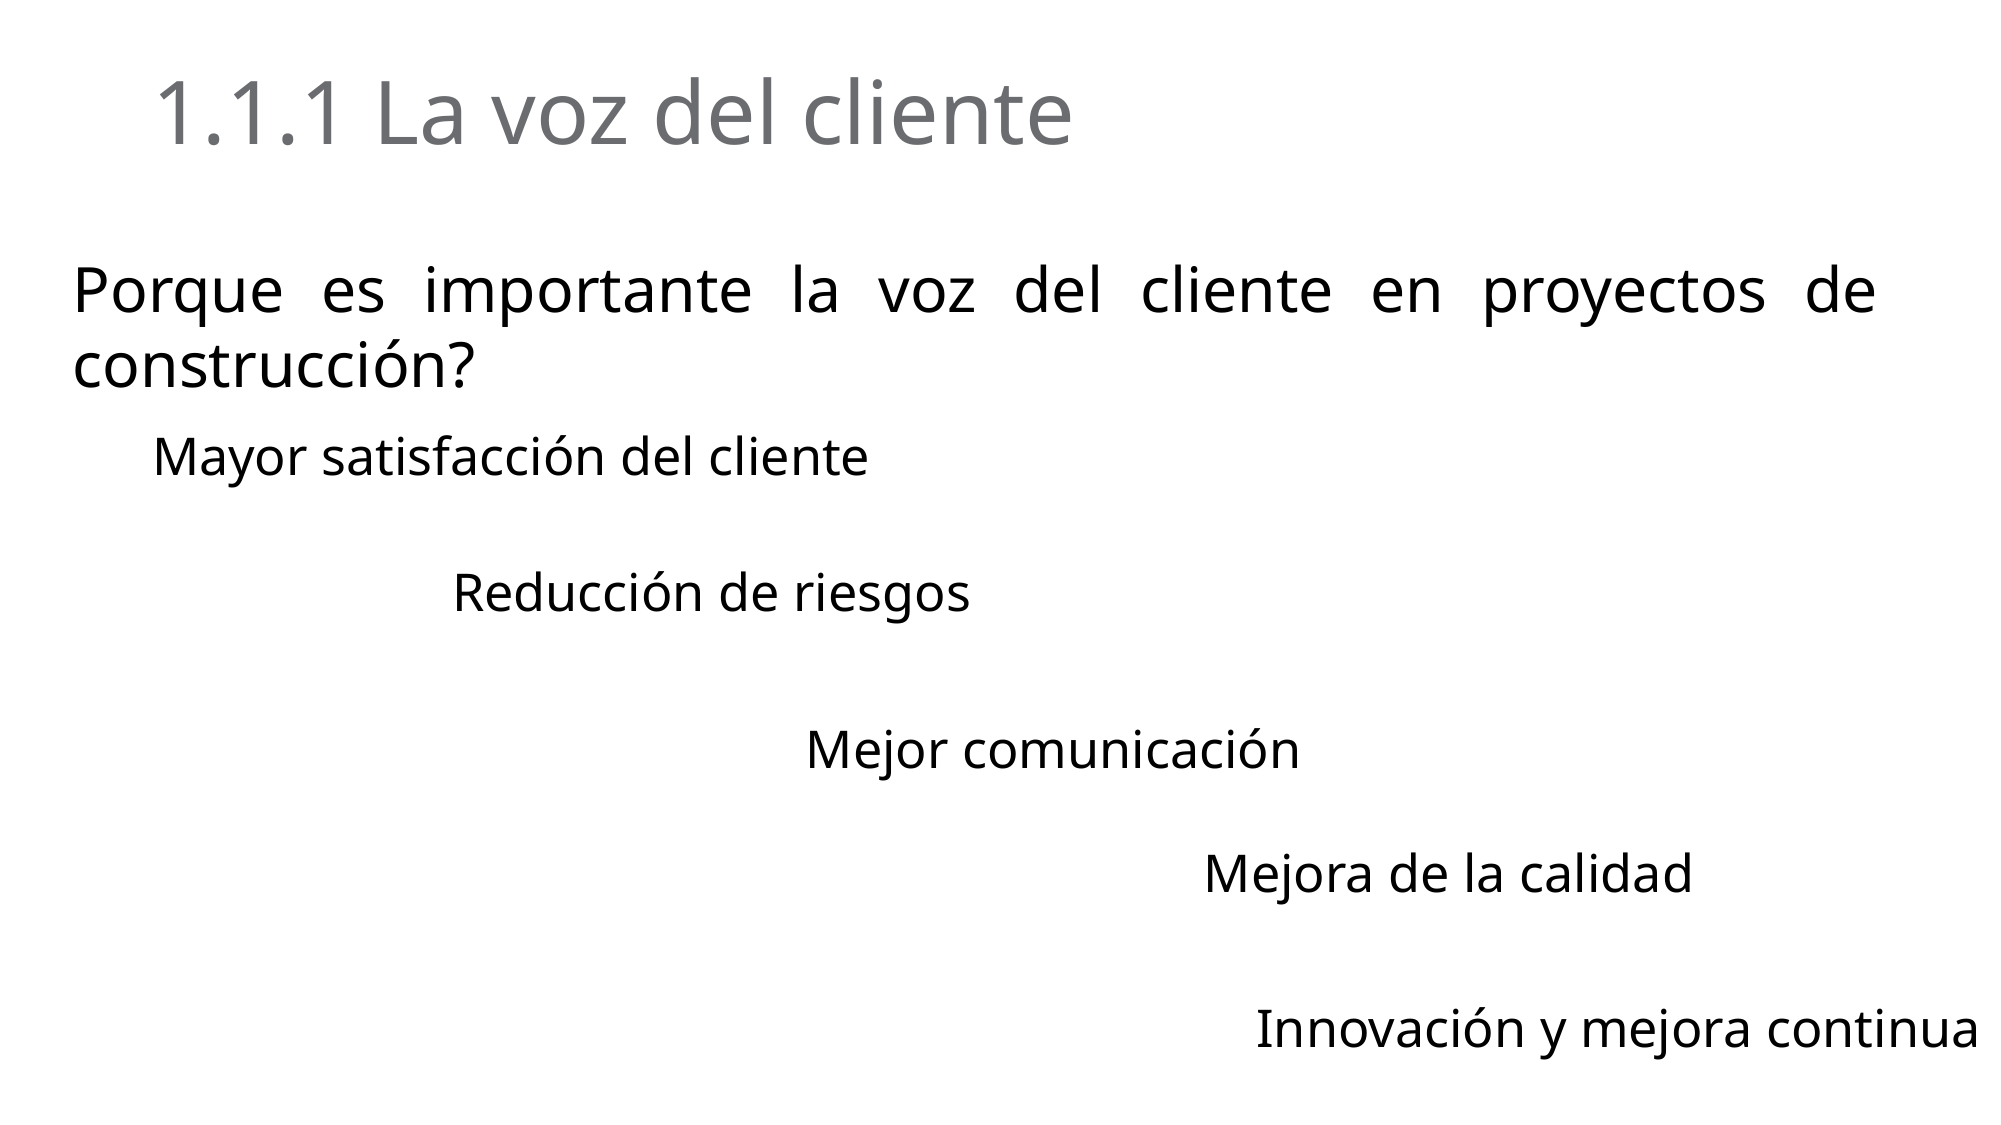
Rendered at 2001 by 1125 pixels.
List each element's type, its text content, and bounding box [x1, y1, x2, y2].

text_box Innovación y mejora continua [1241, 988, 2000, 1066]
text_box Reducción de riesgos [437, 552, 1111, 630]
text_box Mayor satisfacción del cliente [137, 415, 921, 493]
title 1.1.1 La voz del cliente [137, 59, 1863, 243]
text_box Mejora de la calidad [1189, 832, 1863, 910]
text_box Mejor comunicación [790, 708, 1465, 787]
text_box Porque es importante la voz del cliente en proyectos de construcción? [57, 243, 1896, 408]
